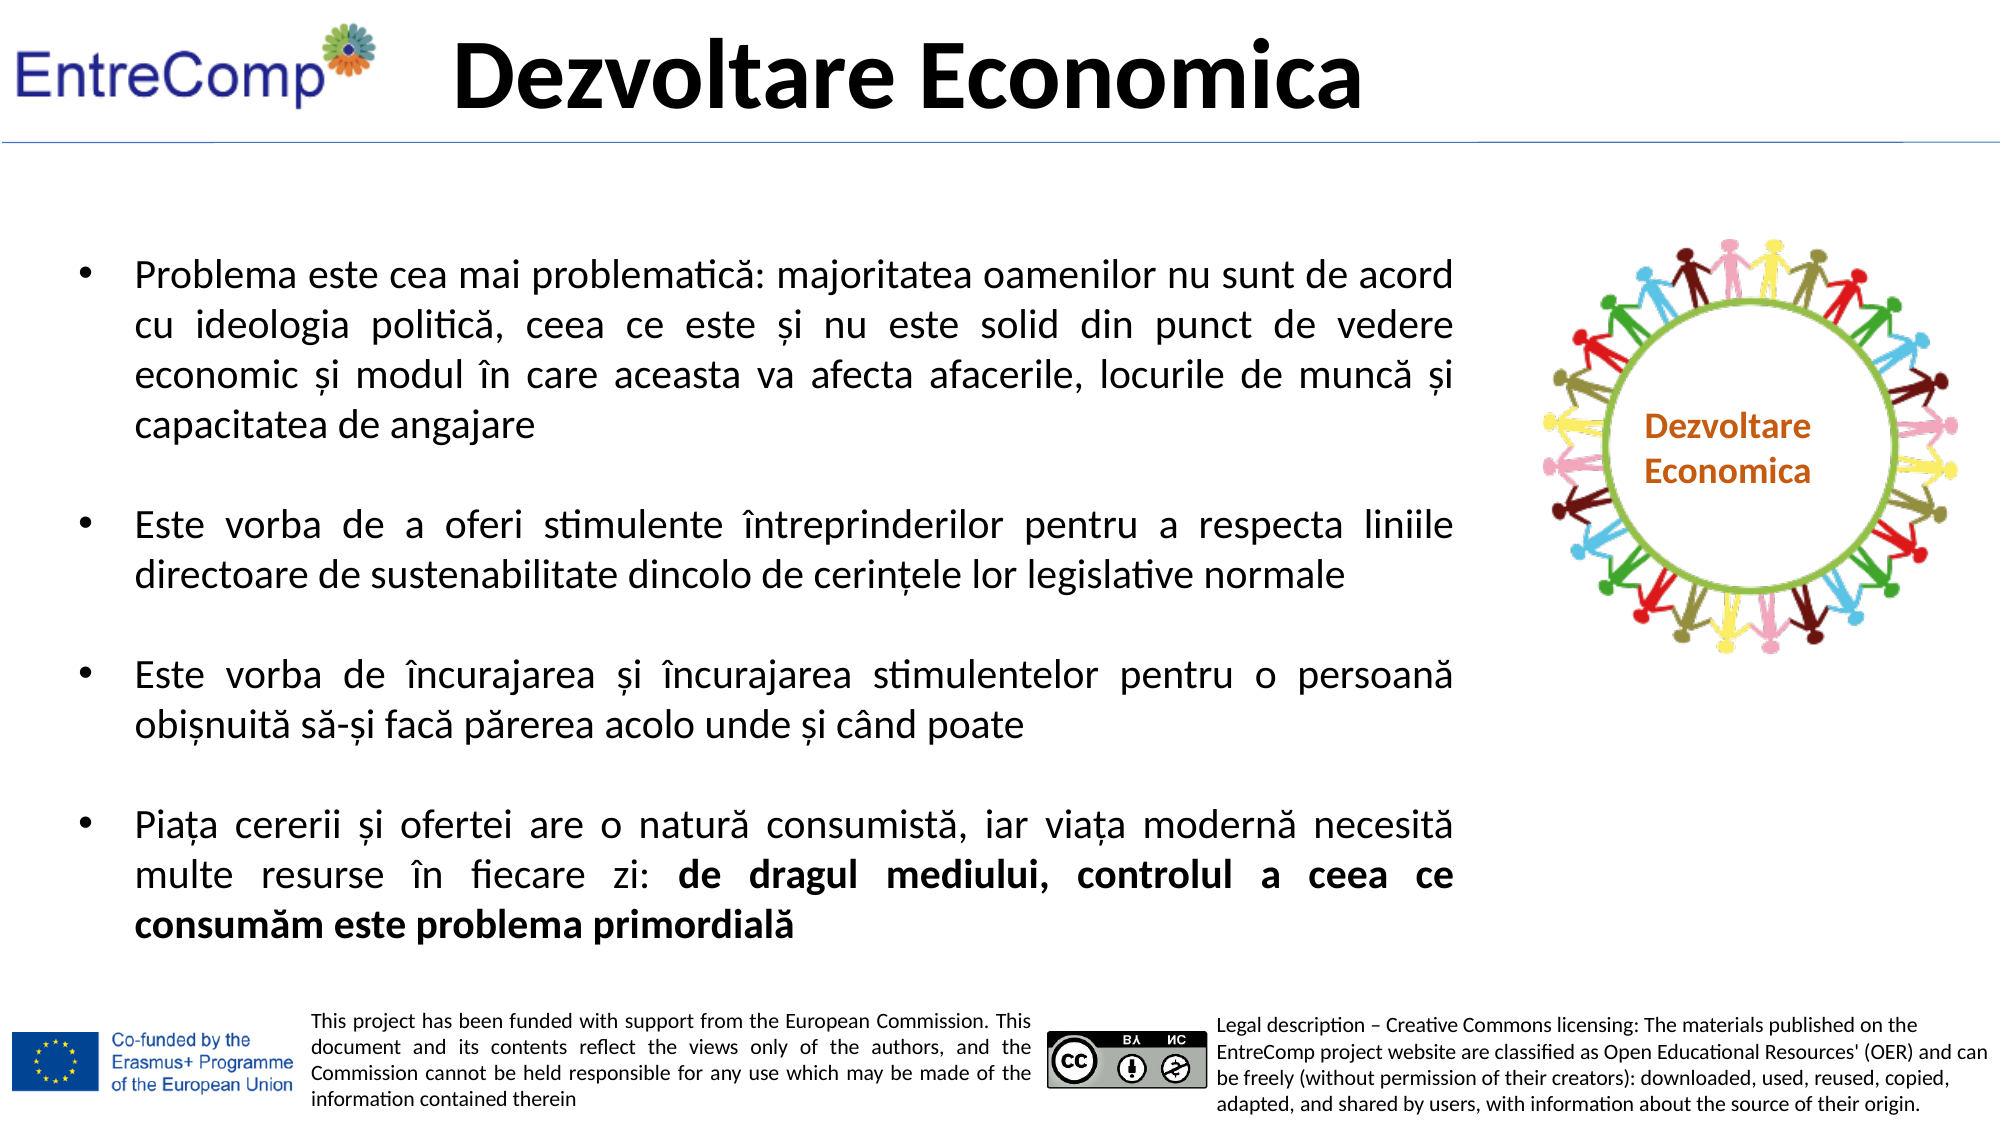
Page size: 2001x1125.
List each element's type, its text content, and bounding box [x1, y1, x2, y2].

picture [11, 1028, 300, 1095]
text_box This project has been funded with support from the European Commission. This document and its contents reflect the views only of the authors, and the Commission cannot be held responsible for any use which may be made of the information contained therein​ [296, 999, 1048, 1119]
picture [11, 18, 381, 122]
text_box Problema este cea mai problematică: majoritatea oamenilor nu sunt de acord cu ideologia politică, ceea ce este și nu este solid din punct de vedere economic și modul în care aceasta va afecta afacerile, locurile de muncă și capacitatea de angajare Este vorba de a oferi stimulente întreprinderilor pentru a respecta liniile directoare de sustenabilitate dincolo de cerințele lor legislative normale Este vorba de încurajarea și încurajarea stimulentelor pentru o persoană obișnuită să-și facă părerea acolo unde și când poate Piața cererii și ofertei are o natură consumistă, iar viața modernă necesită multe resurse în fiecare zi: de dragul mediului, controlul a ceea ce consumăm este problema primordială [63, 239, 1470, 955]
picture [1047, 1031, 1208, 1089]
text_box Dezvoltare Economica [438, 1, 1966, 137]
picture [1542, 239, 1958, 654]
text_box Legal description – Creative Commons licensing: The materials published on the EntreComp project website are classified as Open Educational Resources' (OER) and can be freely (without permission of their creators): downloaded, used, reused, copied, adapted, and shared by users, with information about the source of their origin. [1201, 1003, 2000, 1124]
